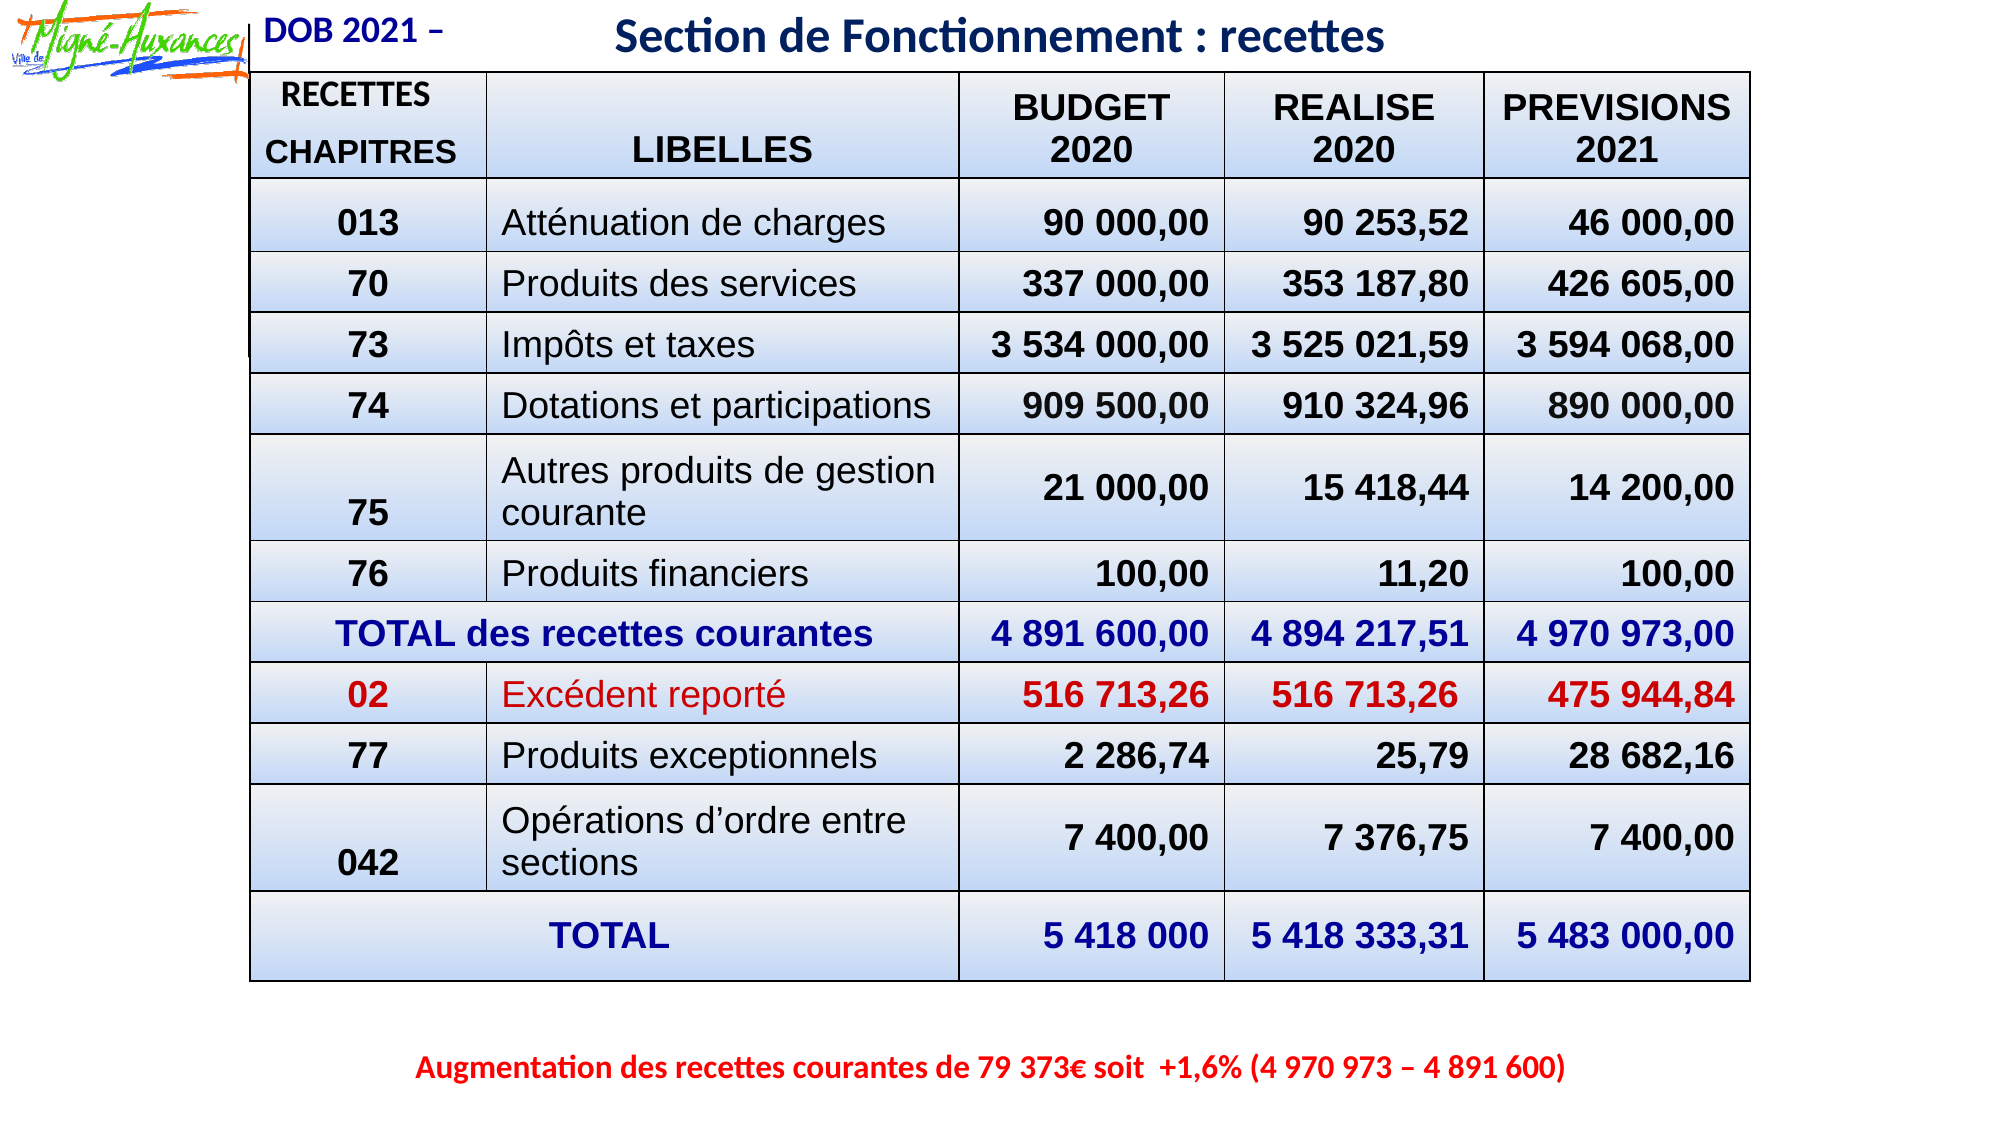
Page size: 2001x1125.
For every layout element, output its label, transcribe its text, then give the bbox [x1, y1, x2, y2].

table_cell Excédent reporté [487, 663, 958, 722]
table_cell 7 376,75 [1225, 785, 1483, 890]
table_cell Dotations et participations [487, 374, 958, 433]
table_cell 73 [251, 313, 486, 372]
table_cell 5 418 333,31 [1225, 892, 1483, 980]
table_cell 3 594 068,00 [1485, 313, 1749, 372]
table_cell 70 [251, 252, 486, 311]
table_cell 28 682,16 [1485, 724, 1749, 783]
table_cell 46 000,00 [1485, 179, 1749, 251]
table_cell 4 891 600,00 [960, 602, 1224, 661]
table_cell 90 253,52 [1225, 179, 1483, 251]
table_cell 100,00 [1485, 541, 1749, 601]
table_cell 100,00 [960, 541, 1224, 601]
table_cell 013 [251, 179, 486, 251]
table_cell 909 500,00 [960, 374, 1224, 433]
table_header LIBELLES [487, 73, 958, 177]
table_cell Autres produits de gestion courante [487, 435, 958, 540]
table_cell 4 970 973,00 [1485, 602, 1749, 661]
table_cell 15 418,44 [1225, 435, 1483, 540]
table_header CHAPITRES [251, 122, 486, 177]
table_cell Atténuation de charges [487, 179, 958, 251]
table_header REALISE 2020 [1225, 73, 1483, 177]
picture [11, 0, 249, 85]
table_cell 910 324,96 [1225, 374, 1483, 433]
table_cell Produits financiers [487, 541, 958, 601]
table_cell 77 [251, 724, 486, 783]
table_cell 5 483 000,00 [1485, 892, 1749, 980]
table_header PREVISIONS 2021 [1485, 73, 1749, 177]
table_cell 7 400,00 [960, 785, 1224, 890]
table_cell 042 [251, 785, 486, 890]
table_cell 21 000,00 [960, 435, 1224, 540]
table_cell 14 200,00 [1485, 435, 1749, 540]
table_cell 02 [251, 663, 486, 722]
table_cell 337 000,00 [960, 252, 1224, 311]
table_cell Impôts et taxes [487, 313, 958, 372]
text_box Section de Fonctionnement : recettes [398, 0, 1602, 71]
table_cell TOTAL [251, 892, 958, 980]
table_cell 2 286,74 [960, 724, 1224, 783]
table_cell 7 400,00 [1485, 785, 1749, 890]
table_cell 25,79 [1225, 724, 1483, 783]
text_box DOB 2021 – RECETTES [249, 0, 716, 122]
table_cell 11,20 [1225, 541, 1483, 601]
table_cell 5 418 000 [960, 892, 1224, 980]
table_cell 4 894 217,51 [1225, 602, 1483, 661]
table_cell 890 000,00 [1485, 374, 1749, 433]
table_cell 426 605,00 [1485, 252, 1749, 311]
list RECETTES Augmentation des recettes courantes de 79 373€ soit +1,6% (4 970 973 – 4 891 600) [249, 982, 1725, 1125]
table_cell 353 187,80 [1225, 252, 1483, 311]
table_cell 75 [251, 435, 486, 540]
table_cell 516 713,26 [960, 663, 1224, 722]
table_cell 76 [251, 541, 486, 601]
table_cell Produits exceptionnels [487, 724, 958, 783]
table_cell Produits des services [487, 252, 958, 311]
table_cell 3 534 000,00 [960, 313, 1224, 372]
table_cell 475 944,84 [1485, 663, 1749, 722]
table_cell 516 713,26 [1225, 663, 1483, 722]
table_cell 90 000,00 [960, 179, 1224, 251]
table_cell 3 525 021,59 [1225, 313, 1483, 372]
table_cell 74 [251, 374, 486, 433]
table_header BUDGET 2020 [960, 73, 1224, 177]
table_cell TOTAL des recettes courantes [251, 602, 958, 661]
table_cell Opérations d’ordre entre sections [487, 785, 958, 890]
